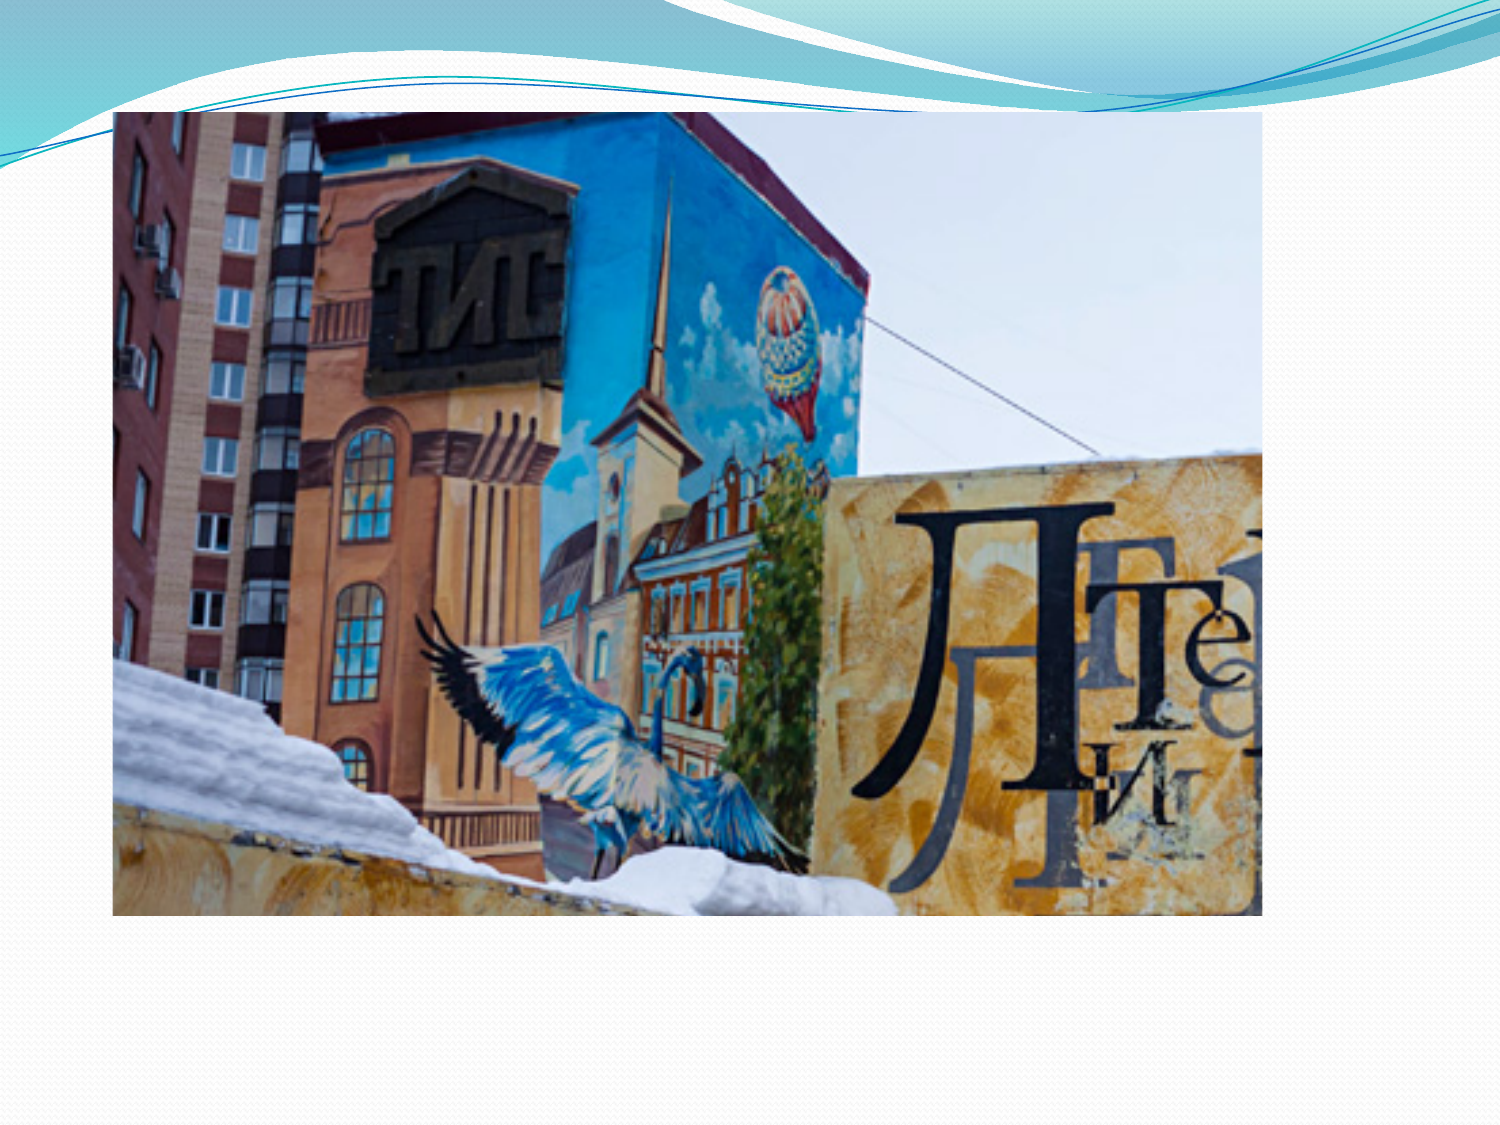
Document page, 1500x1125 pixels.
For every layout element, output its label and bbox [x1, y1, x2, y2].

picture [112, 112, 1263, 916]
